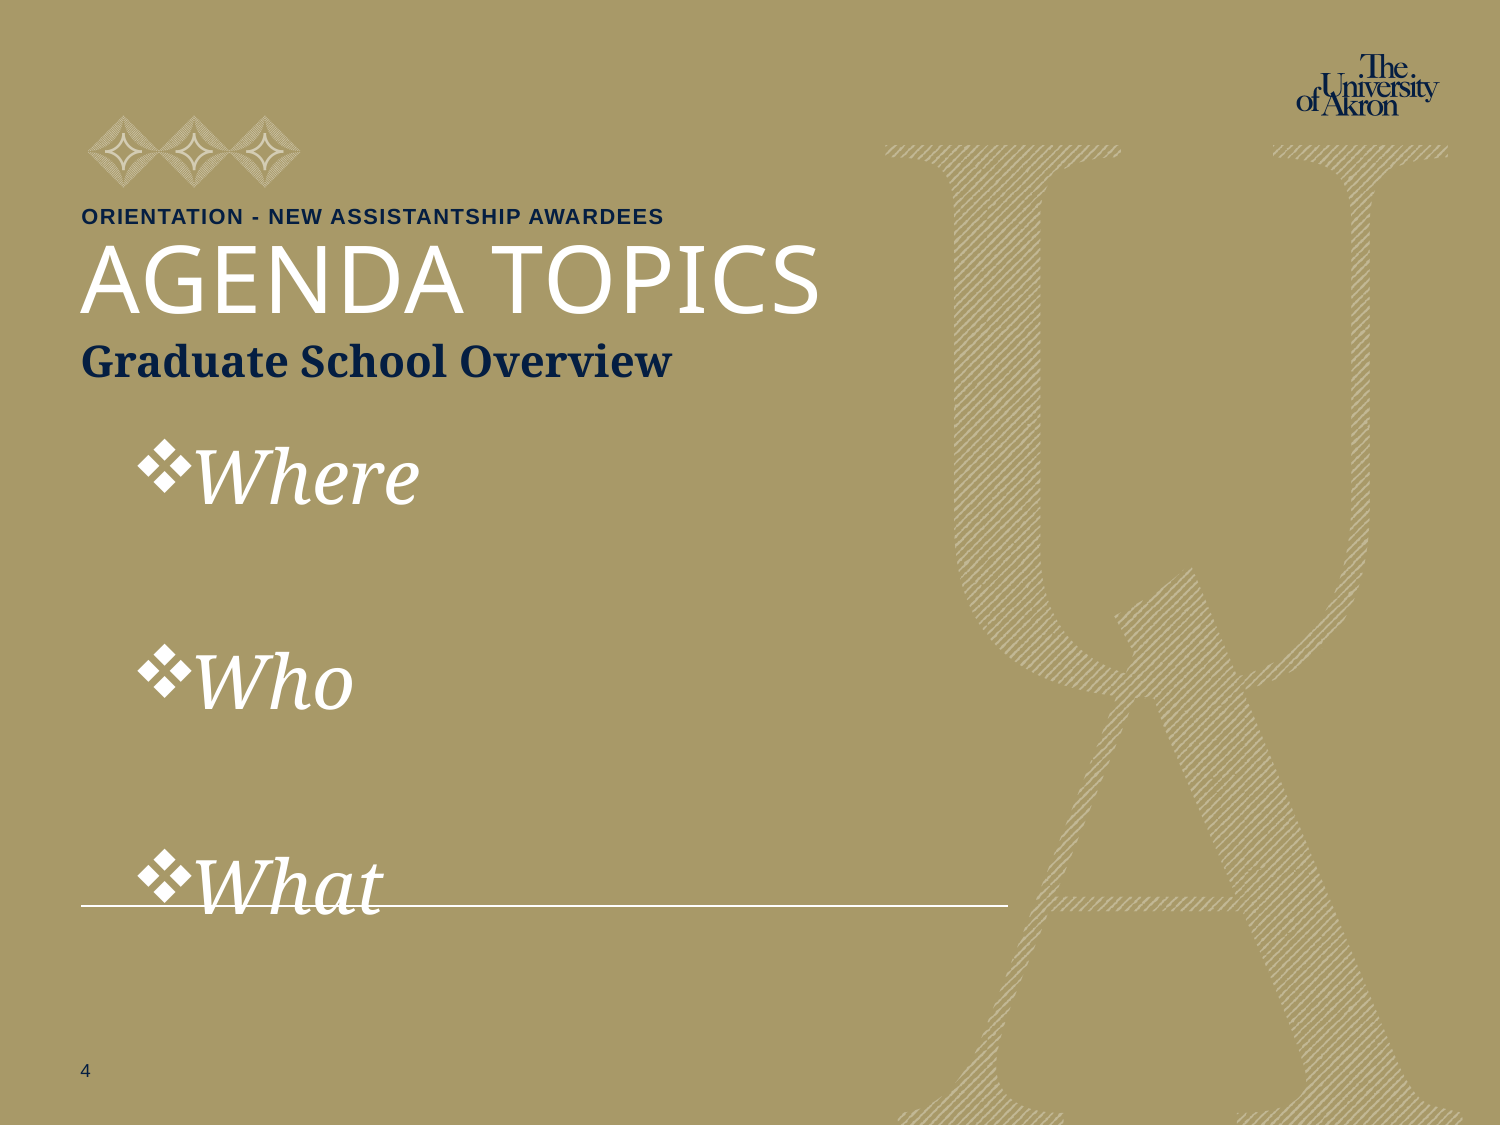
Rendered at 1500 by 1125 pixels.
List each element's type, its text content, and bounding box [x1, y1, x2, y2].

title AGENDA TOPICS [80, 232, 867, 331]
list Orientation - New Assistantship awardees [81, 200, 806, 229]
picture [0, 0, 1500, 1125]
list Graduate School Overview Where Who What [80, 334, 956, 936]
